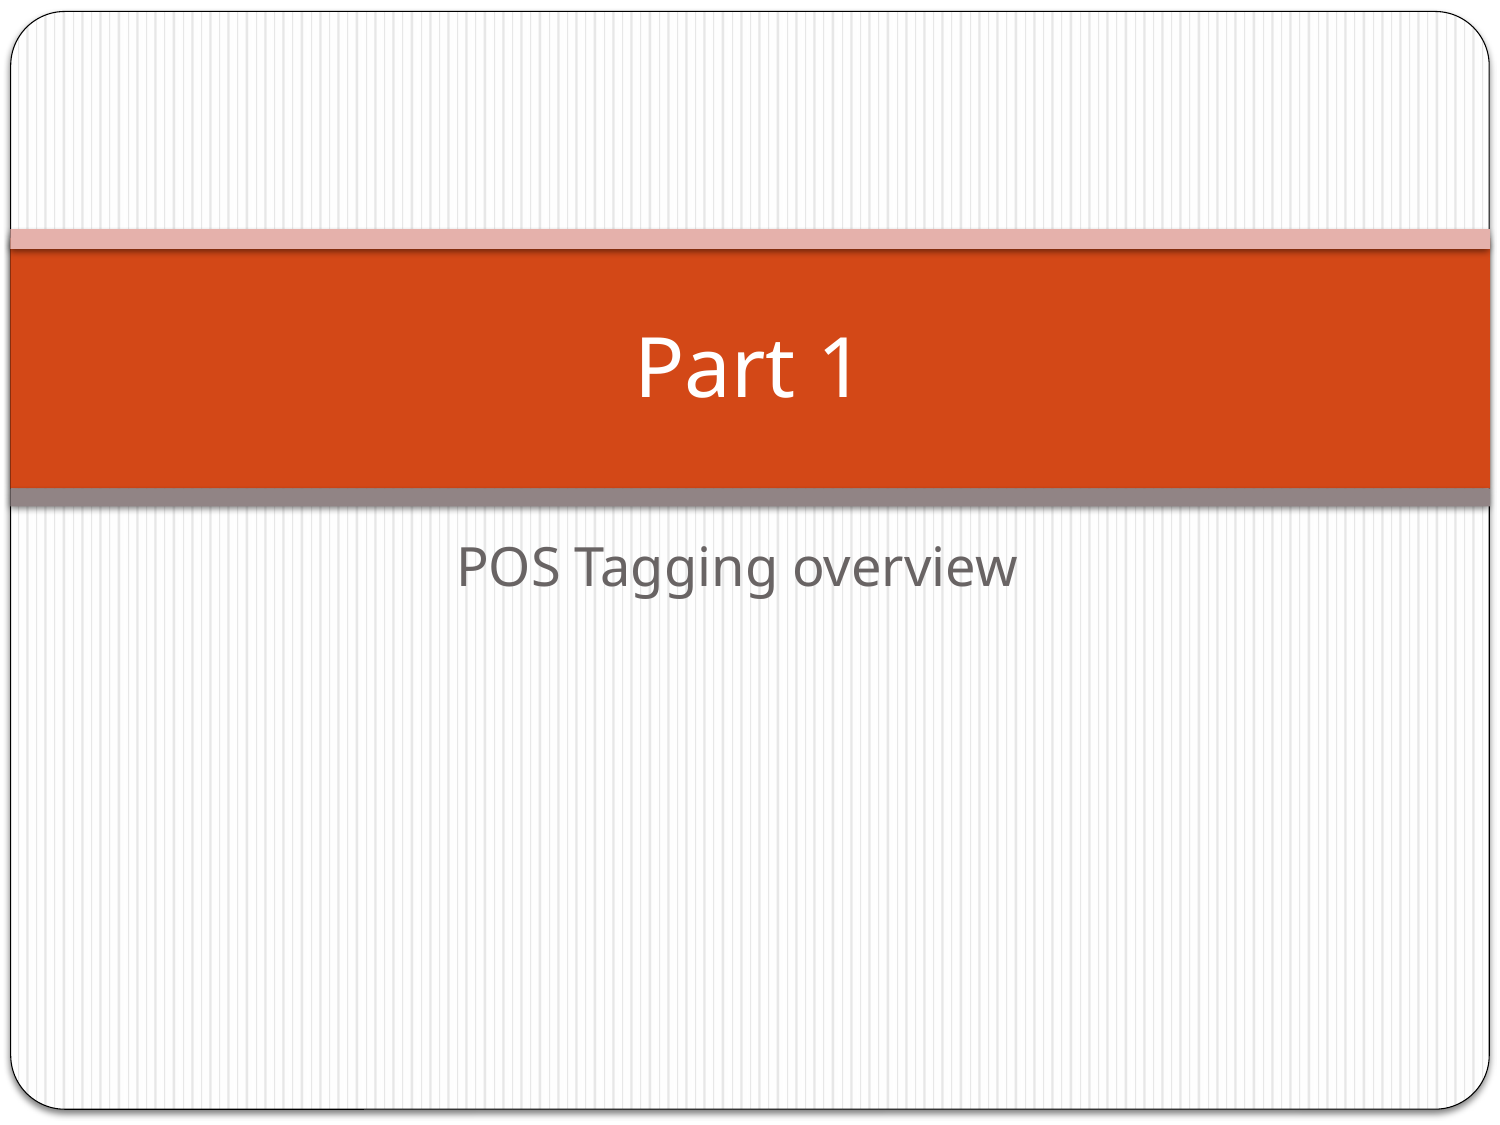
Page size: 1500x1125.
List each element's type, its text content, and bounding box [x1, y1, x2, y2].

title Part 1 [75, 247, 1425, 489]
subtitle POS Tagging overview [212, 525, 1263, 788]
